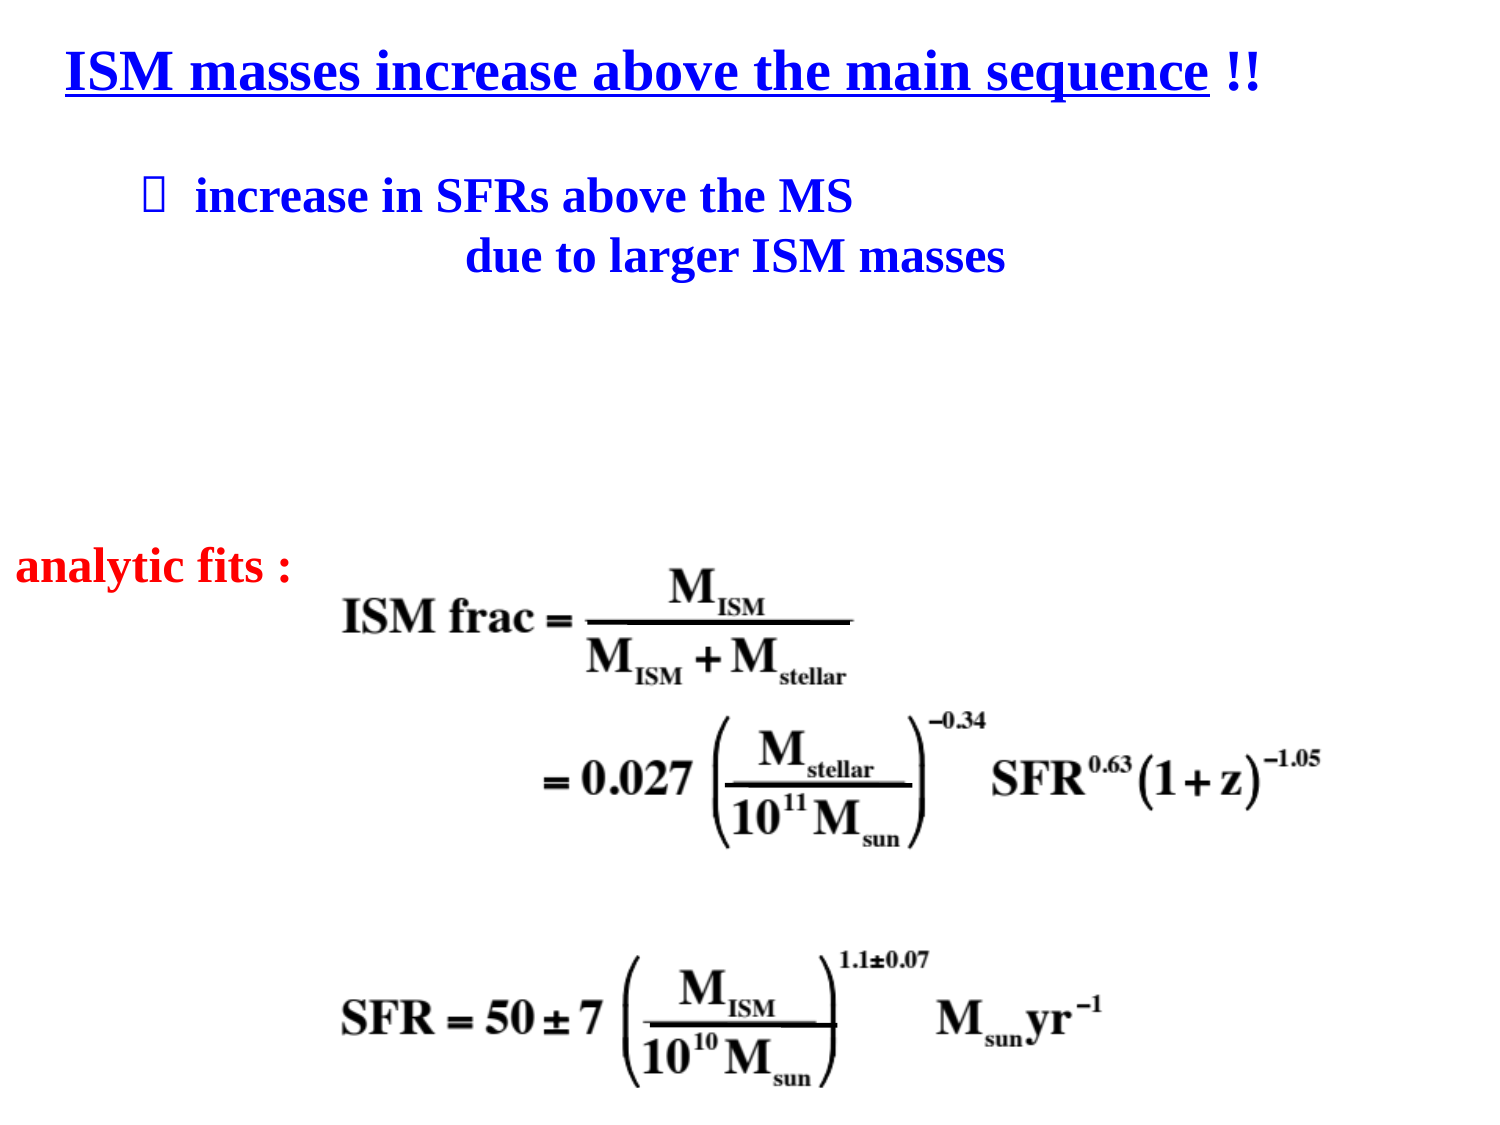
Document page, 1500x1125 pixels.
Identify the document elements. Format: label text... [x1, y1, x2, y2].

title analytic fits : [0, 524, 1276, 713]
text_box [339, 562, 1326, 1088]
text_box ISM masses increase above the main sequence !!  increase in SFRs above the MS due to larger ISM masses [49, 24, 1475, 525]
